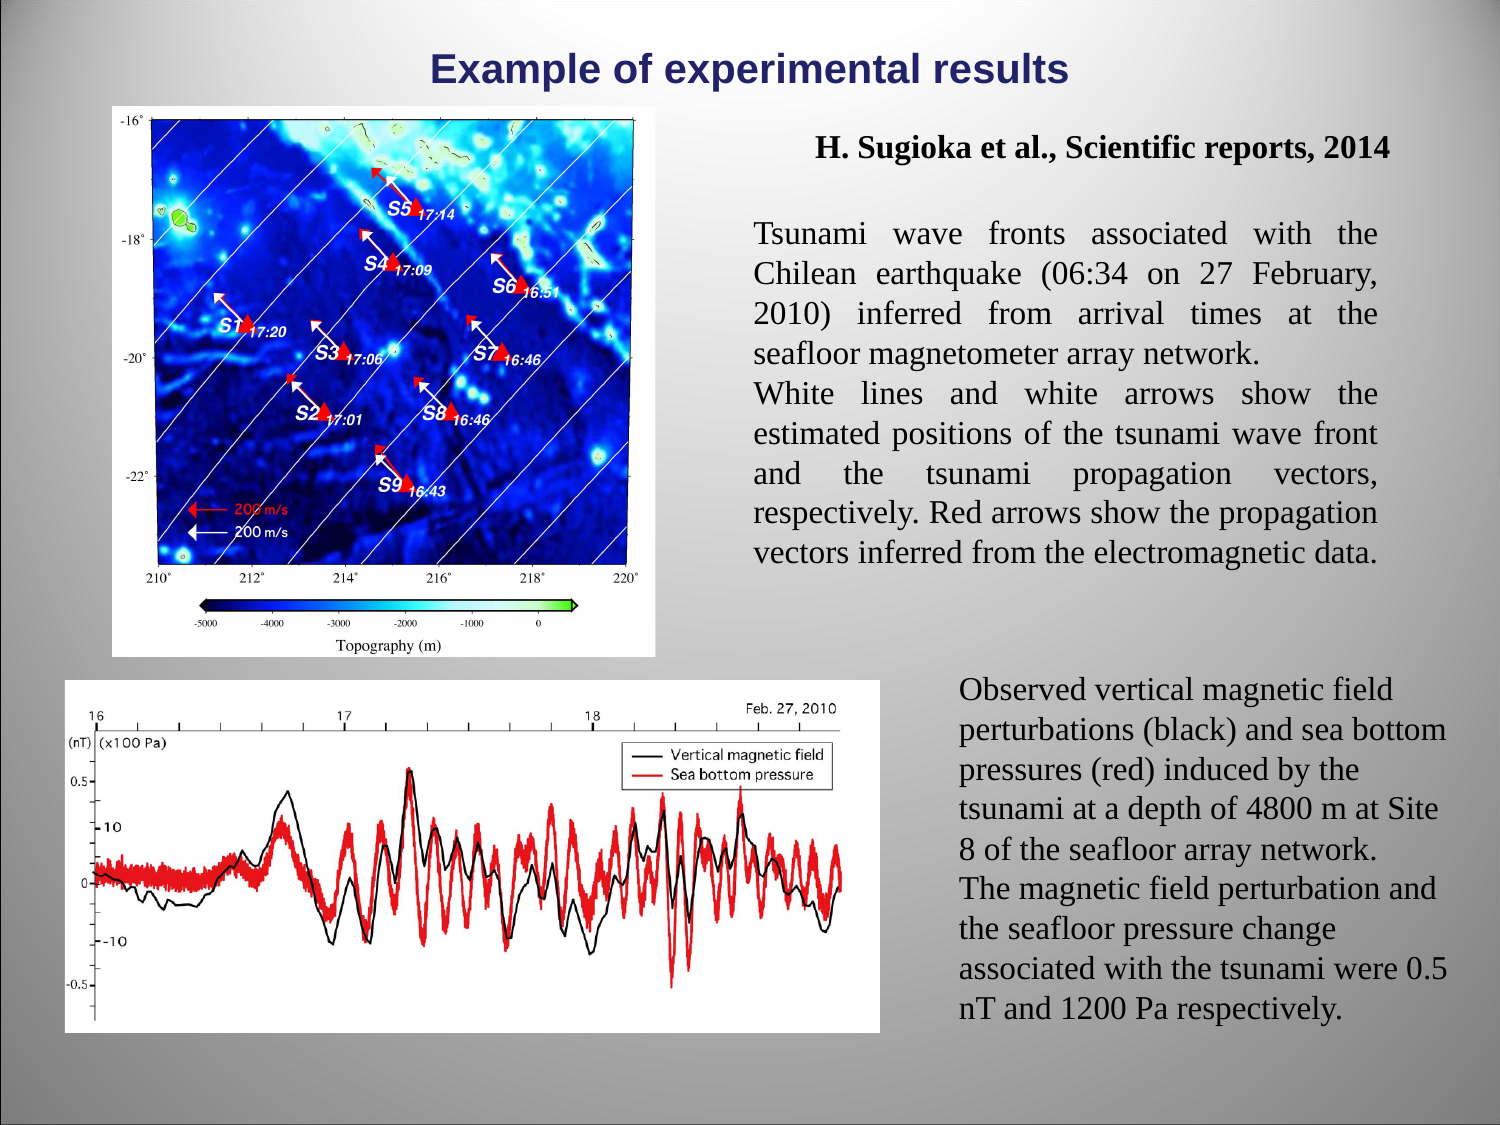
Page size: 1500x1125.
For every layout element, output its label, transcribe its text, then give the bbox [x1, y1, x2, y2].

picture [0, 0, 1500, 1125]
text_box Observed vertical magnetic field perturbations (black) and sea bottom pressures (red) induced by the tsunami at a depth of 4800 m at Site 8 of the seafloor array network. The magnetic field perturbation and the seafloor pressure change associated with the tsunami were 0.5 nT and 1200 Pa respectively. [944, 659, 1470, 1034]
title Example of experimental results [148, 31, 1352, 102]
text_box Tsunami wave fronts associated with the Chilean earthquake (06:34 on 27 February, 2010) inferred from arrival times at the seafloor magnetometer array network. White lines and white arrows show the estimated positions of the tsunami wave front and the tsunami propagation vectors, respectively. Red arrows show the propagation vectors inferred from the electromagnetic data. [738, 203, 1395, 578]
text_box H. Sugioka et al., Scientific reports, 2014 [800, 97, 1407, 173]
